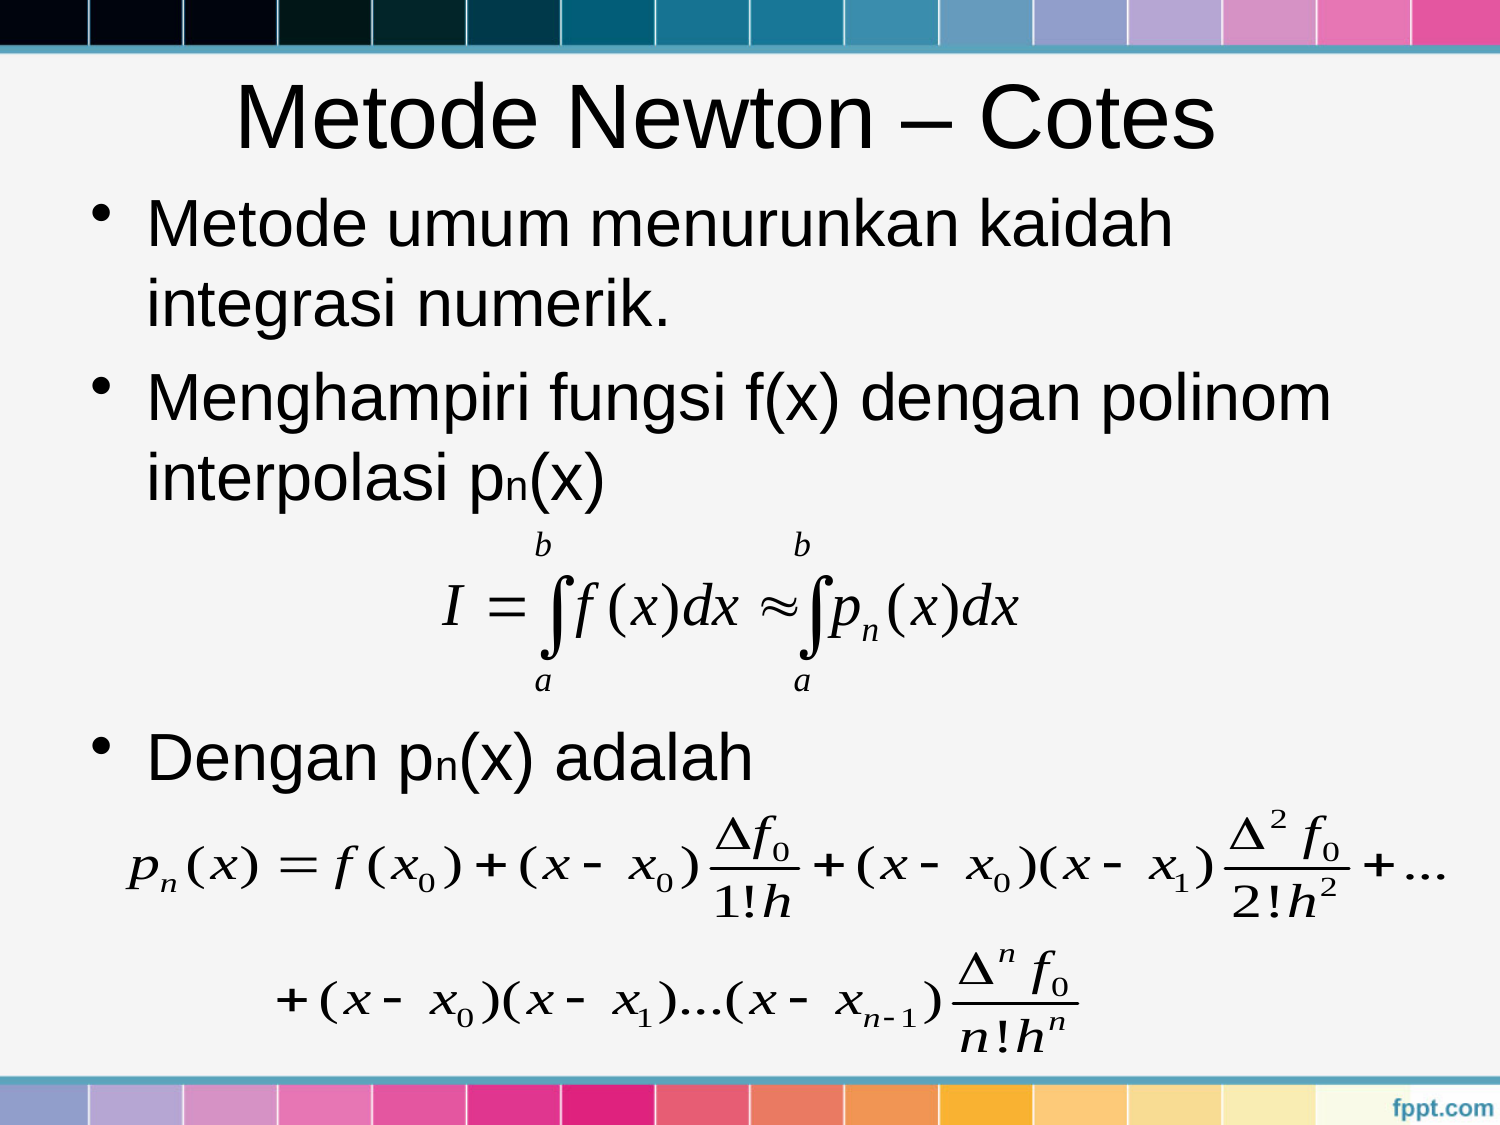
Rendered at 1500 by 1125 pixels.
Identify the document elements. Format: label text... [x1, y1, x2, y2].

picture [0, 0, 1500, 1125]
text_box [430, 514, 1034, 704]
title Metode Newton – Cotes [64, 30, 1416, 193]
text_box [111, 798, 1459, 1062]
list Metode umum menurunkan kaidah integrasi numerik. Menghampiri fungsi f(x) dengan polinom interpolasi pn(x) Dengan pn(x) adalah [74, 172, 1426, 538]
